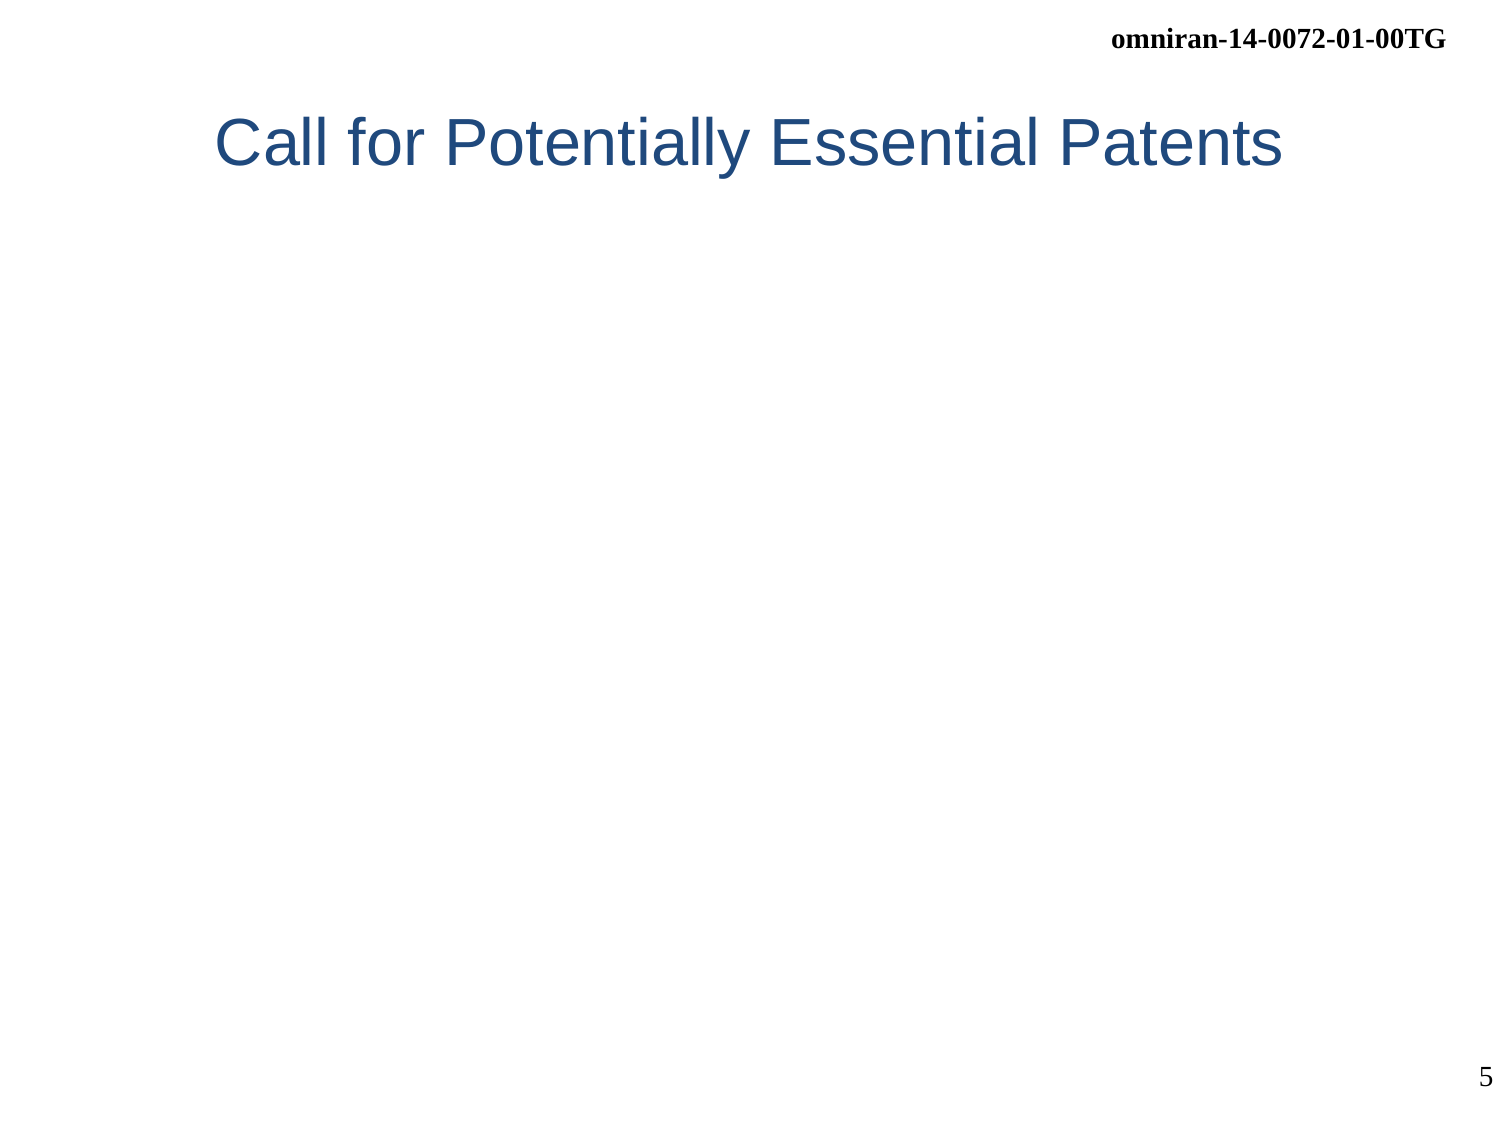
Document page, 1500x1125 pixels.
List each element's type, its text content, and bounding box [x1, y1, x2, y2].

title Call for Potentially Essential Patents [75, 45, 1425, 233]
